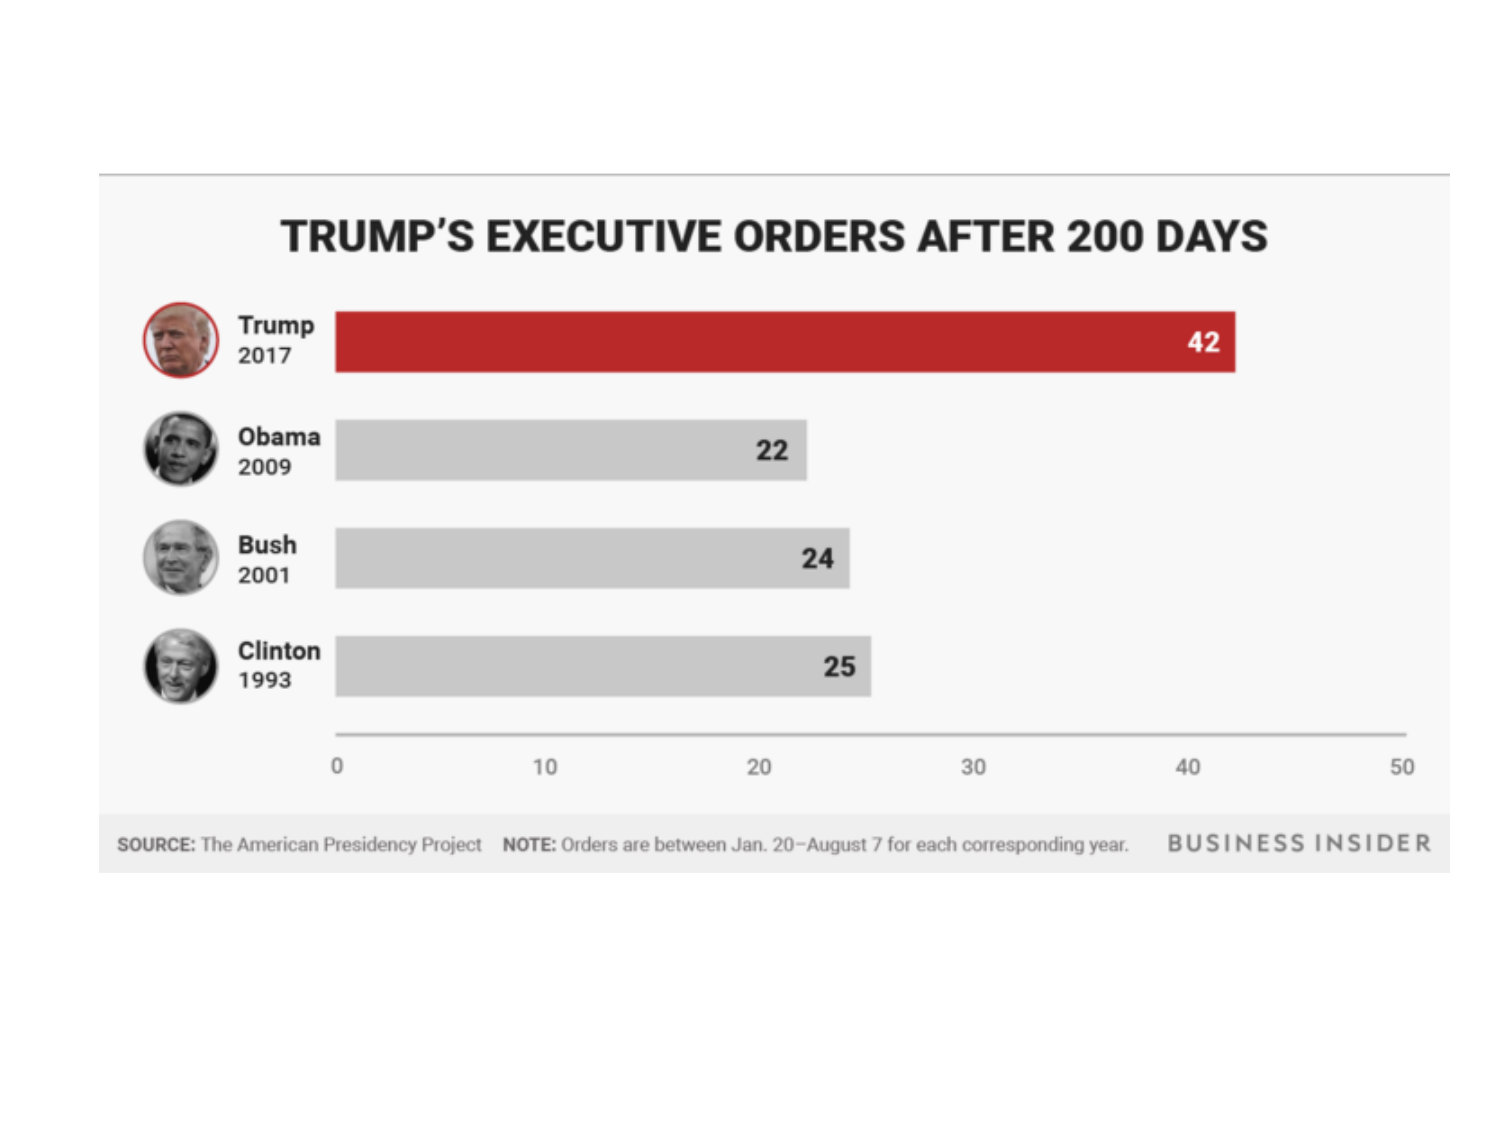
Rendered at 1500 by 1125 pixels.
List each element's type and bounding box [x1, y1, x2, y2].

list [99, 173, 1450, 873]
